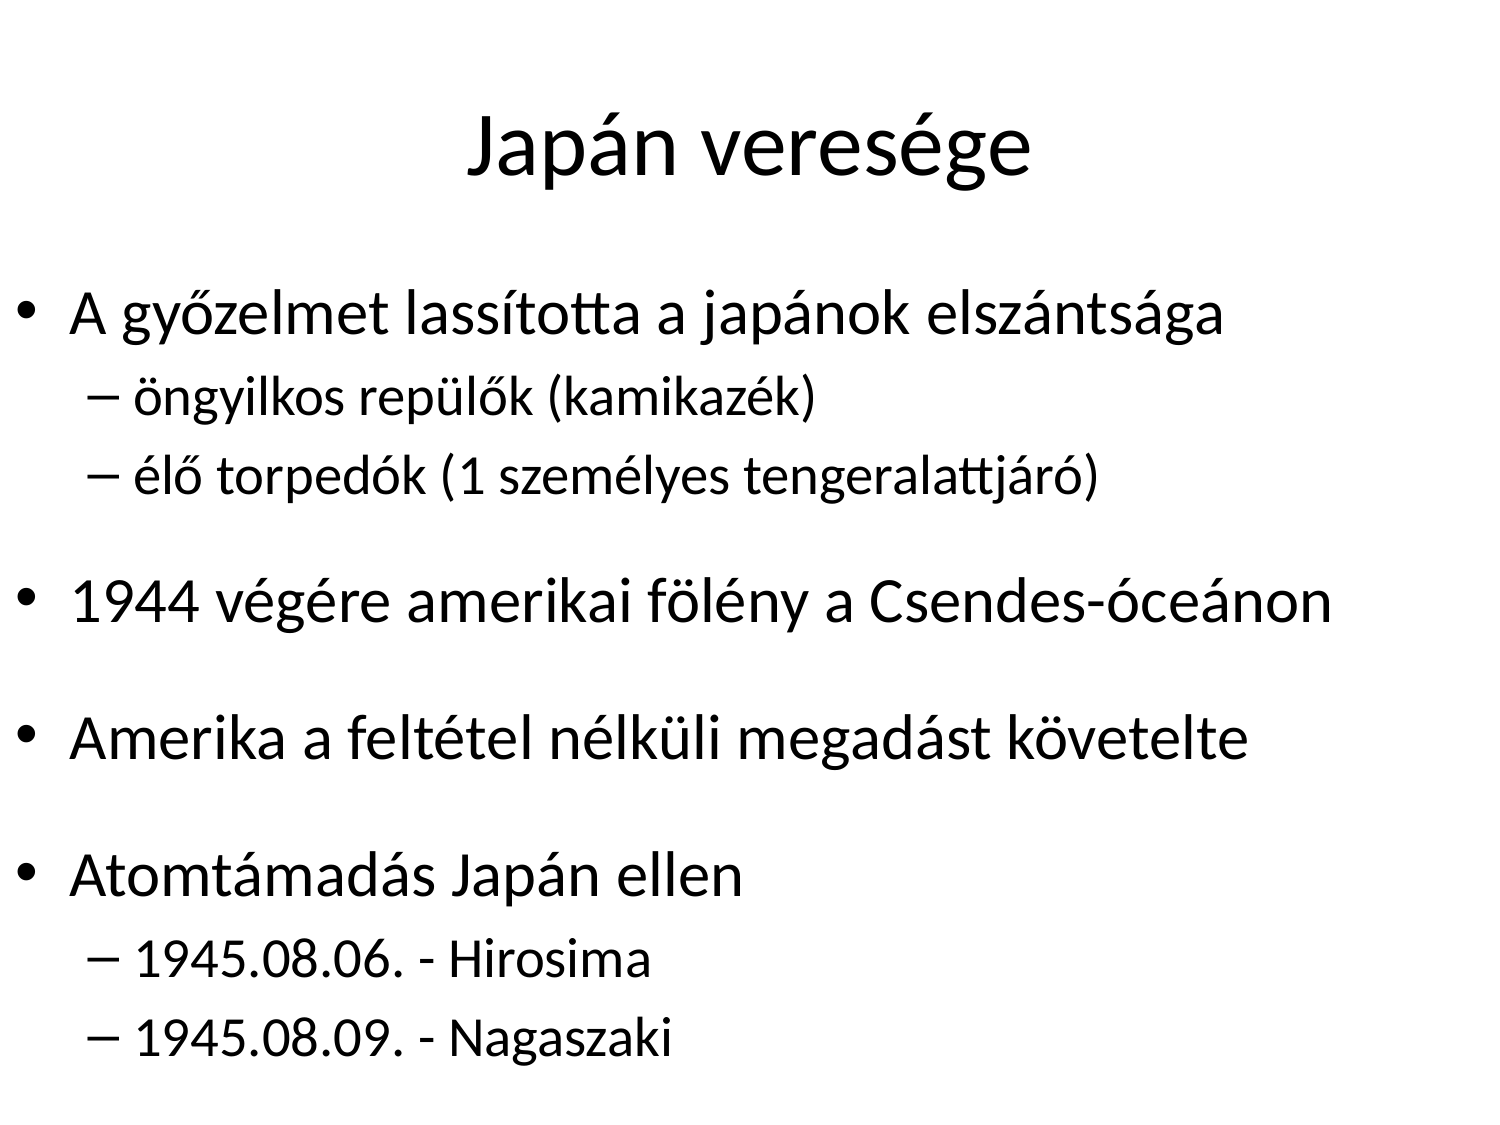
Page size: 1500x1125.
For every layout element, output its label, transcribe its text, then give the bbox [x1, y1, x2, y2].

list A győzelmet lassította a japánok elszántsága öngyilkos repülők (kamikazék) élő torpedók (1 személyes tengeralattjáró) 1944 végére amerikai fölény a Csendes-óceánon Amerika a feltétel nélküli megadást követelte Atomtámadás Japán ellen 1945.08.06. - Hirosima 1945.08.09. - Nagaszaki [0, 262, 1500, 1083]
title Japán veresége [75, 45, 1425, 233]
